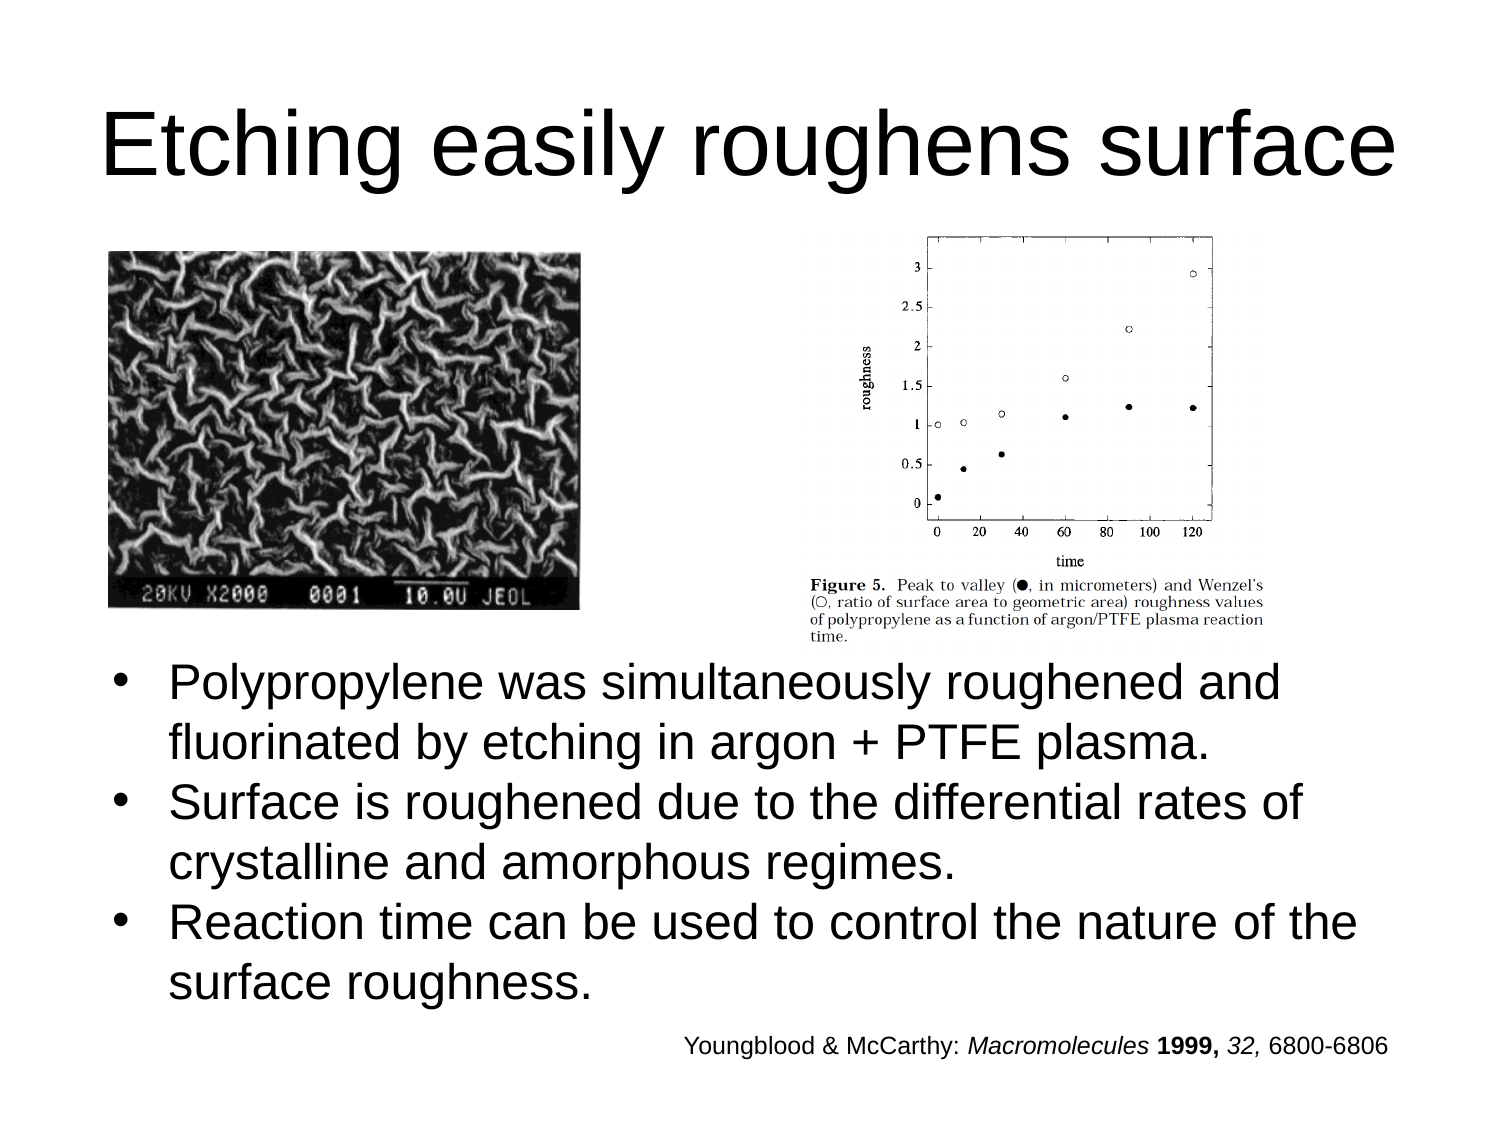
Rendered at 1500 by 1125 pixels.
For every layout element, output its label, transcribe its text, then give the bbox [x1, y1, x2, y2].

text_box Polypropylene was simultaneously roughened and fluorinated by etching in argon + PTFE plasma. Surface is roughened due to the differential rates of crystalline and amorphous regimes. Reaction time can be used to control the nature of the surface roughness. [97, 642, 1381, 1017]
picture [791, 220, 1273, 657]
text_box Youngblood & McCarthy: Macromolecules 1999, 32, 6800-6806 [669, 1021, 1425, 1067]
title Etching easily roughens surface [75, 45, 1425, 233]
picture [107, 250, 581, 610]
